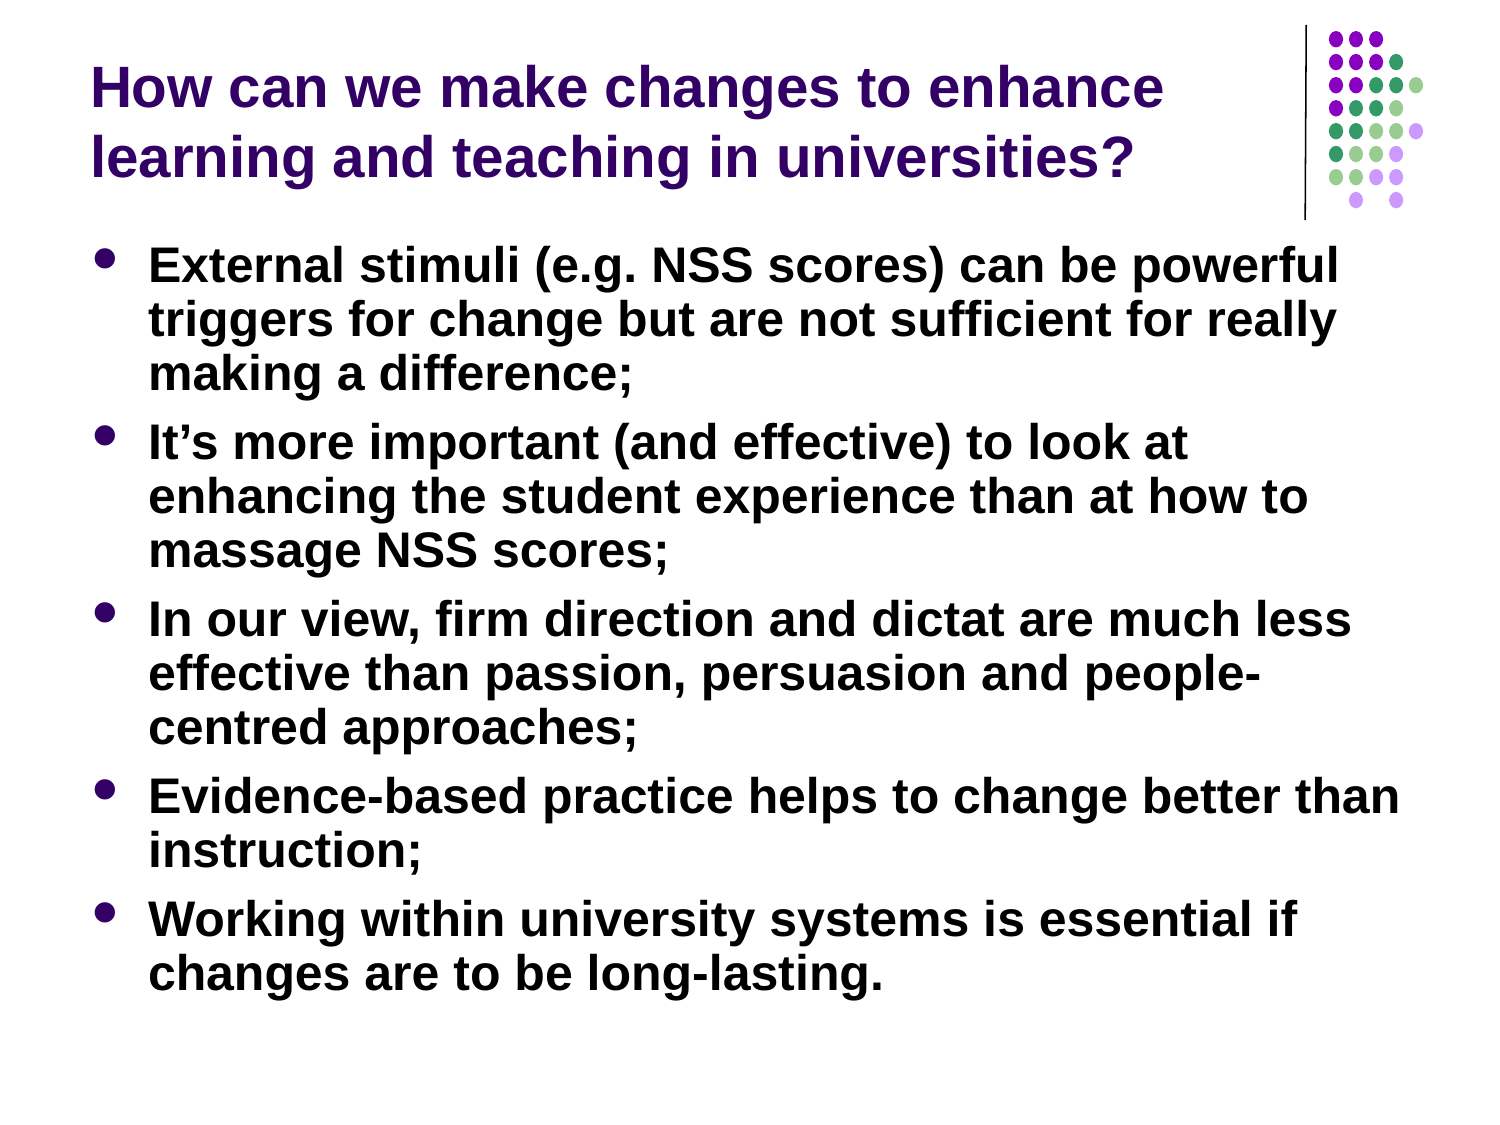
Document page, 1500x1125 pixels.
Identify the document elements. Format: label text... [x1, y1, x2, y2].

title How can we make changes to enhance learning and teaching in universities? [74, 19, 1313, 197]
list External stimuli (e.g. NSS scores) can be powerful triggers for change but are not sufficient for really making a difference; It’s more important (and effective) to look at enhancing the student experience than at how to massage NSS scores; In our view, firm direction and dictat are much less effective than passion, persuasion and people-centred approaches; Evidence-based practice helps to change better than instruction; Working within university systems is essential if changes are to be long-lasting. [76, 231, 1428, 1018]
